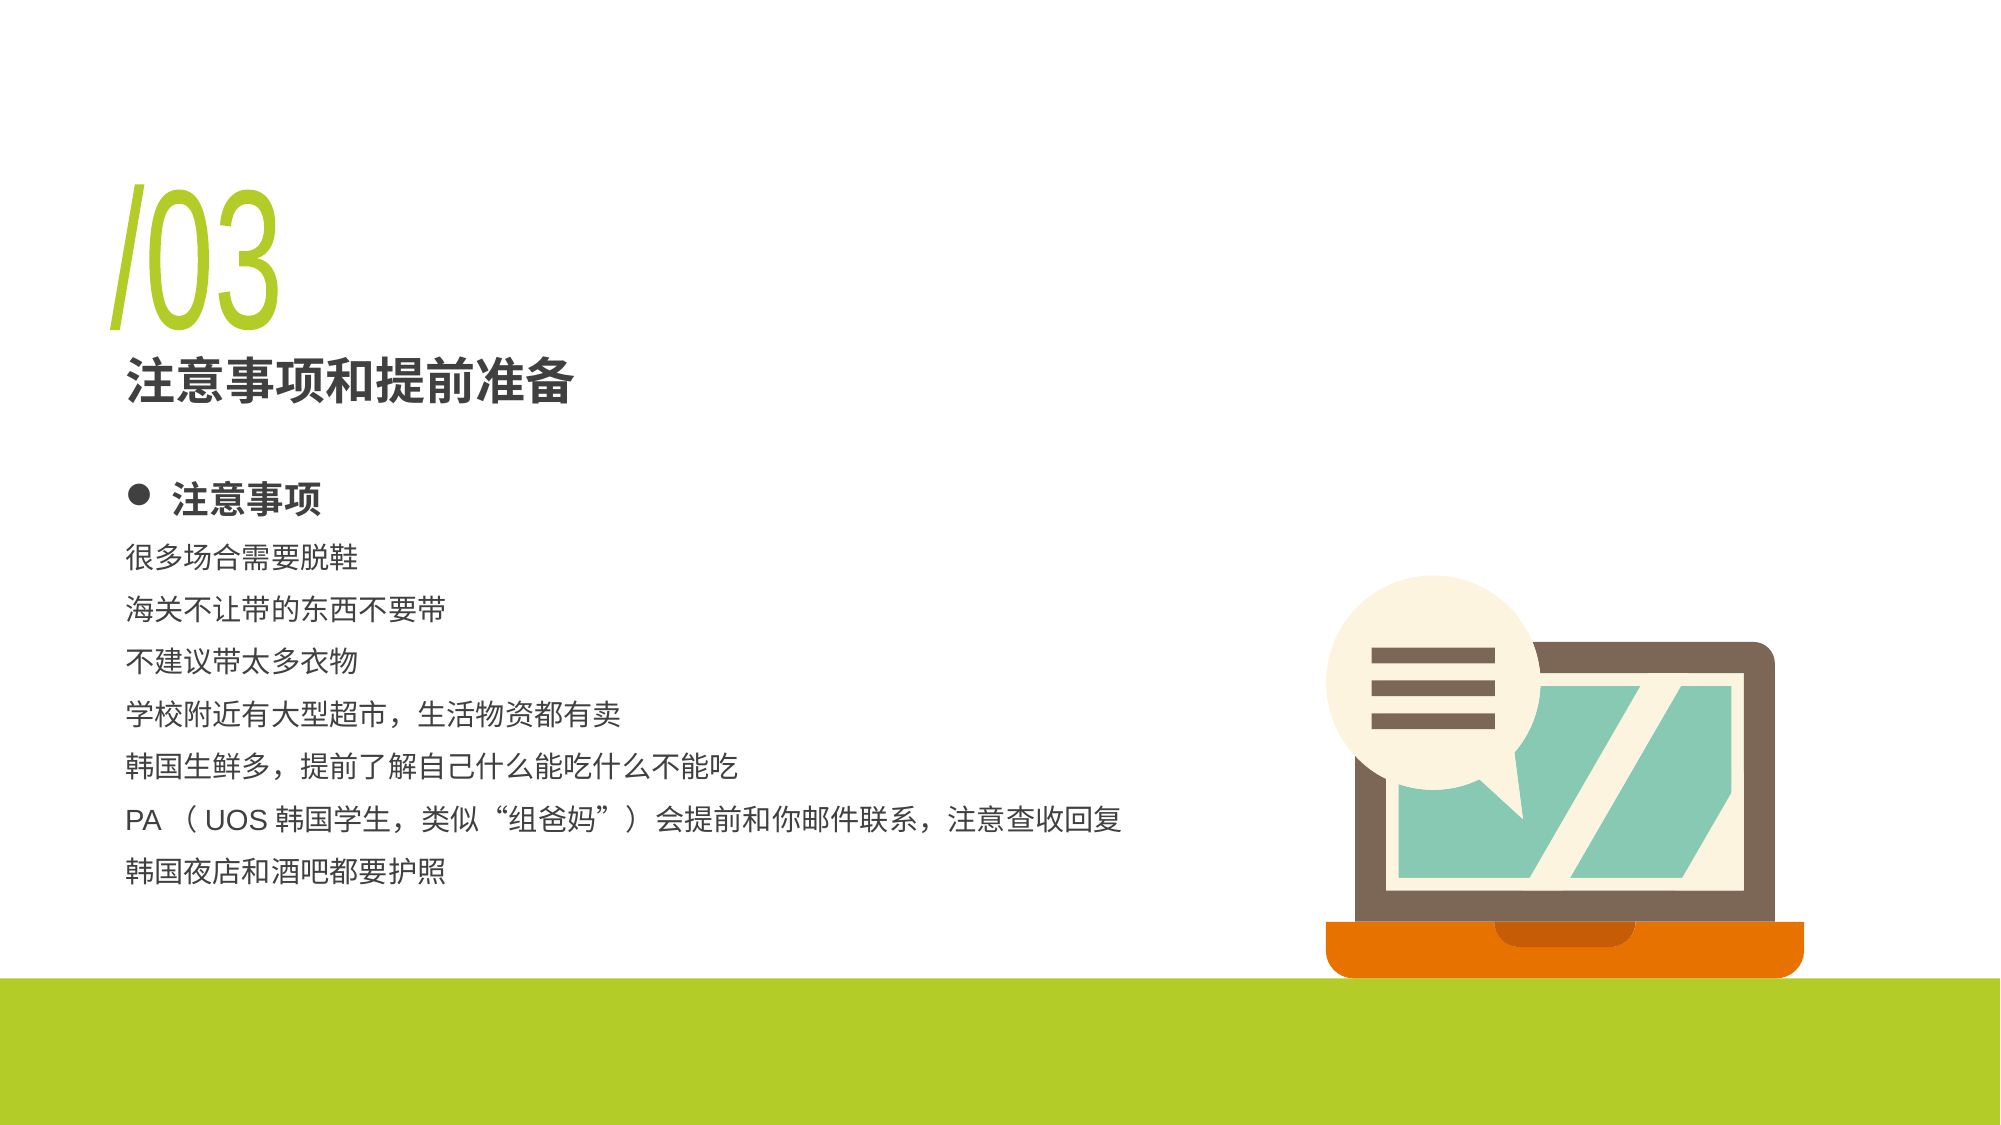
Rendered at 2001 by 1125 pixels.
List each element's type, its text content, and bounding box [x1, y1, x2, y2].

list 注意事项 很多场合需要脱鞋 海关不让带的东西不要带 不建议带太多衣物 学校附近有大型超市，生活物资都有卖 韩国生鲜多，提前了解自己什么能吃什么不能吃 PA（UOS韩国学生，类似“组爸妈”）会提前和你邮件联系，注意查收回复 韩国夜店和酒吧都要护照 [109, 418, 1355, 957]
title 注意事项和提前准备 [109, 310, 1354, 418]
